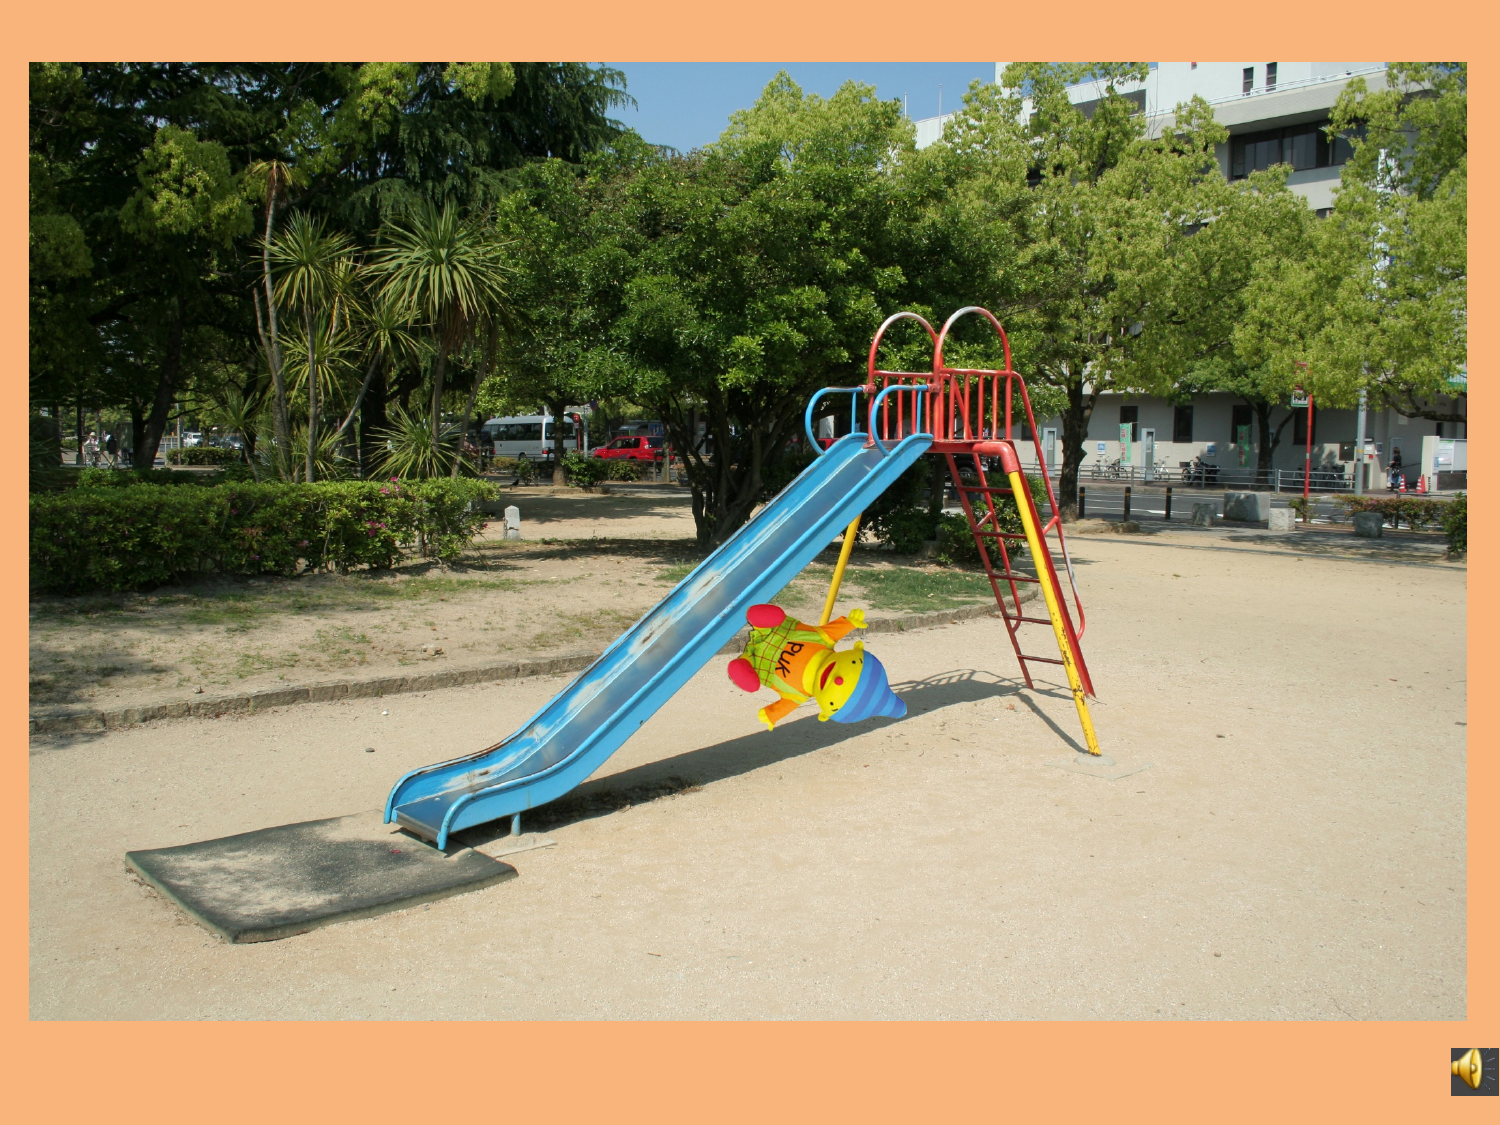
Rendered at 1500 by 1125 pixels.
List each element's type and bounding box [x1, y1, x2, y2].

picture [29, 62, 1468, 1021]
picture [1449, 1046, 1500, 1098]
